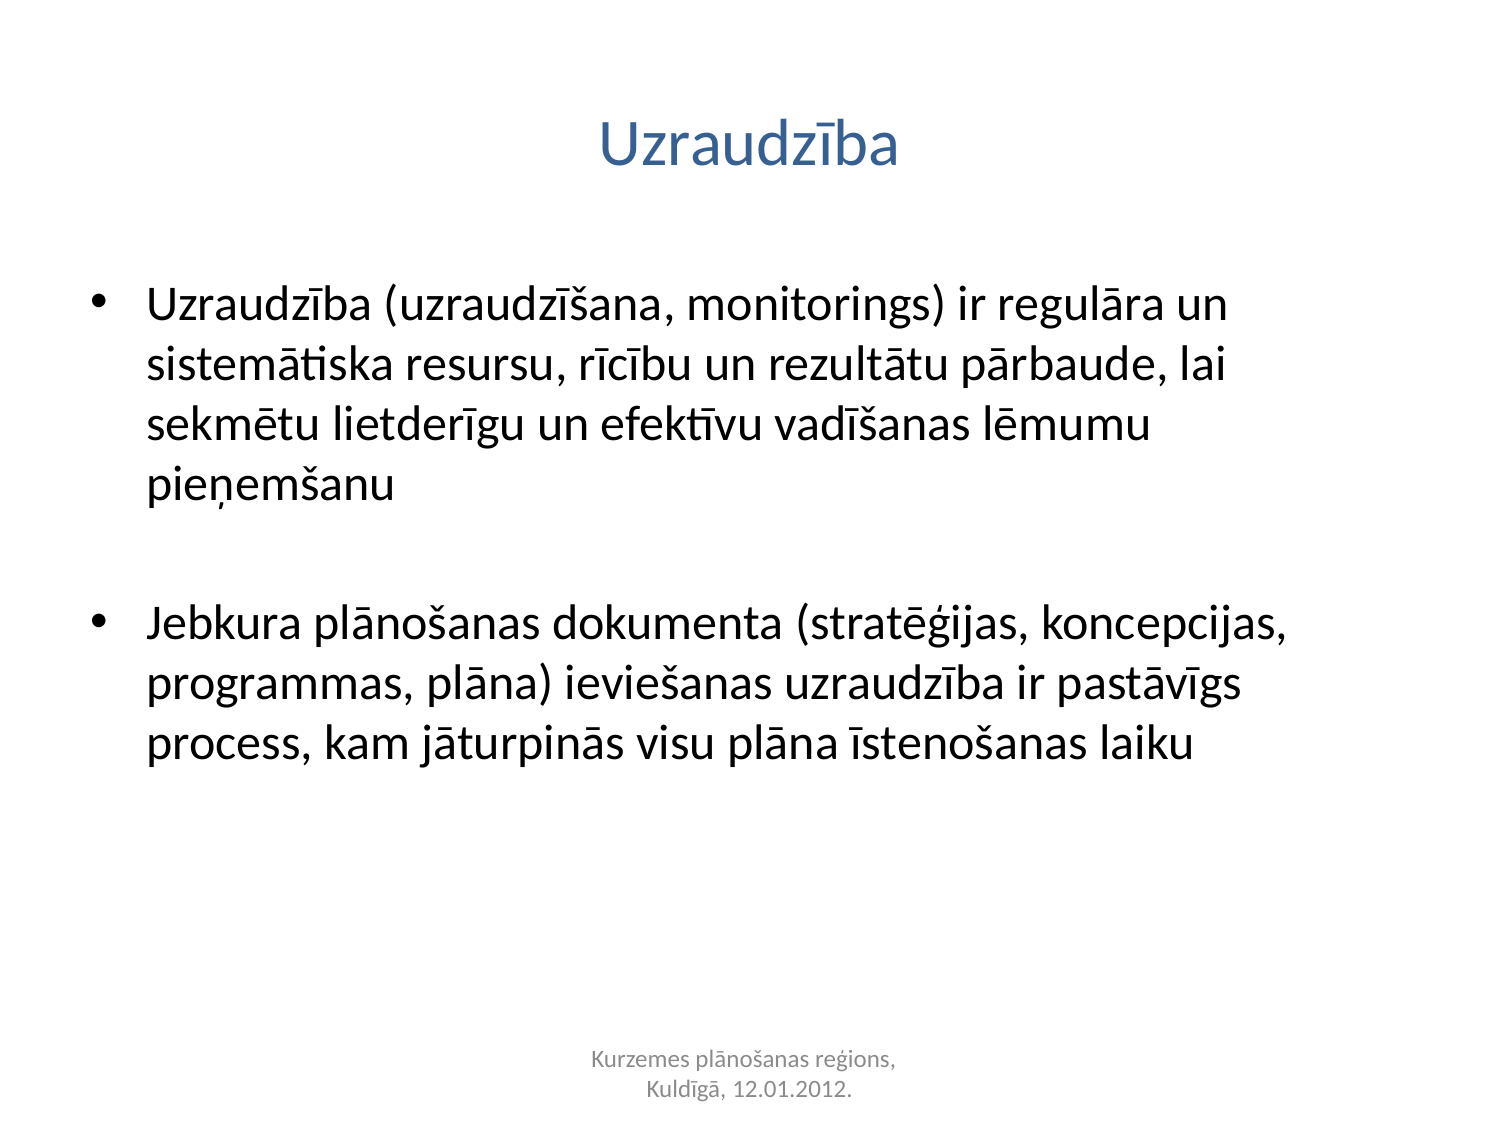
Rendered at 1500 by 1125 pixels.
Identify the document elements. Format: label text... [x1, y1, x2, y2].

title Uzraudzība [75, 45, 1425, 233]
list Uzraudzība (uzraudzīšana, monitorings) ir regulāra un sistemātiska resursu, rīcību un rezultātu pārbaude, lai sekmētu lietderīgu un efektīvu vadīšanas lēmumu pieņemšanu Jebkura plānošanas dokumenta (stratēģijas, koncepcijas, programmas, plāna) ieviešanas uzraudzība ir pastāvīgs process, kam jāturpinās visu plāna īstenošanas laiku [75, 262, 1425, 1005]
footer Kurzemes plānošanas reģions, Kuldīgā, 12.01.2012. [512, 1042, 988, 1103]
